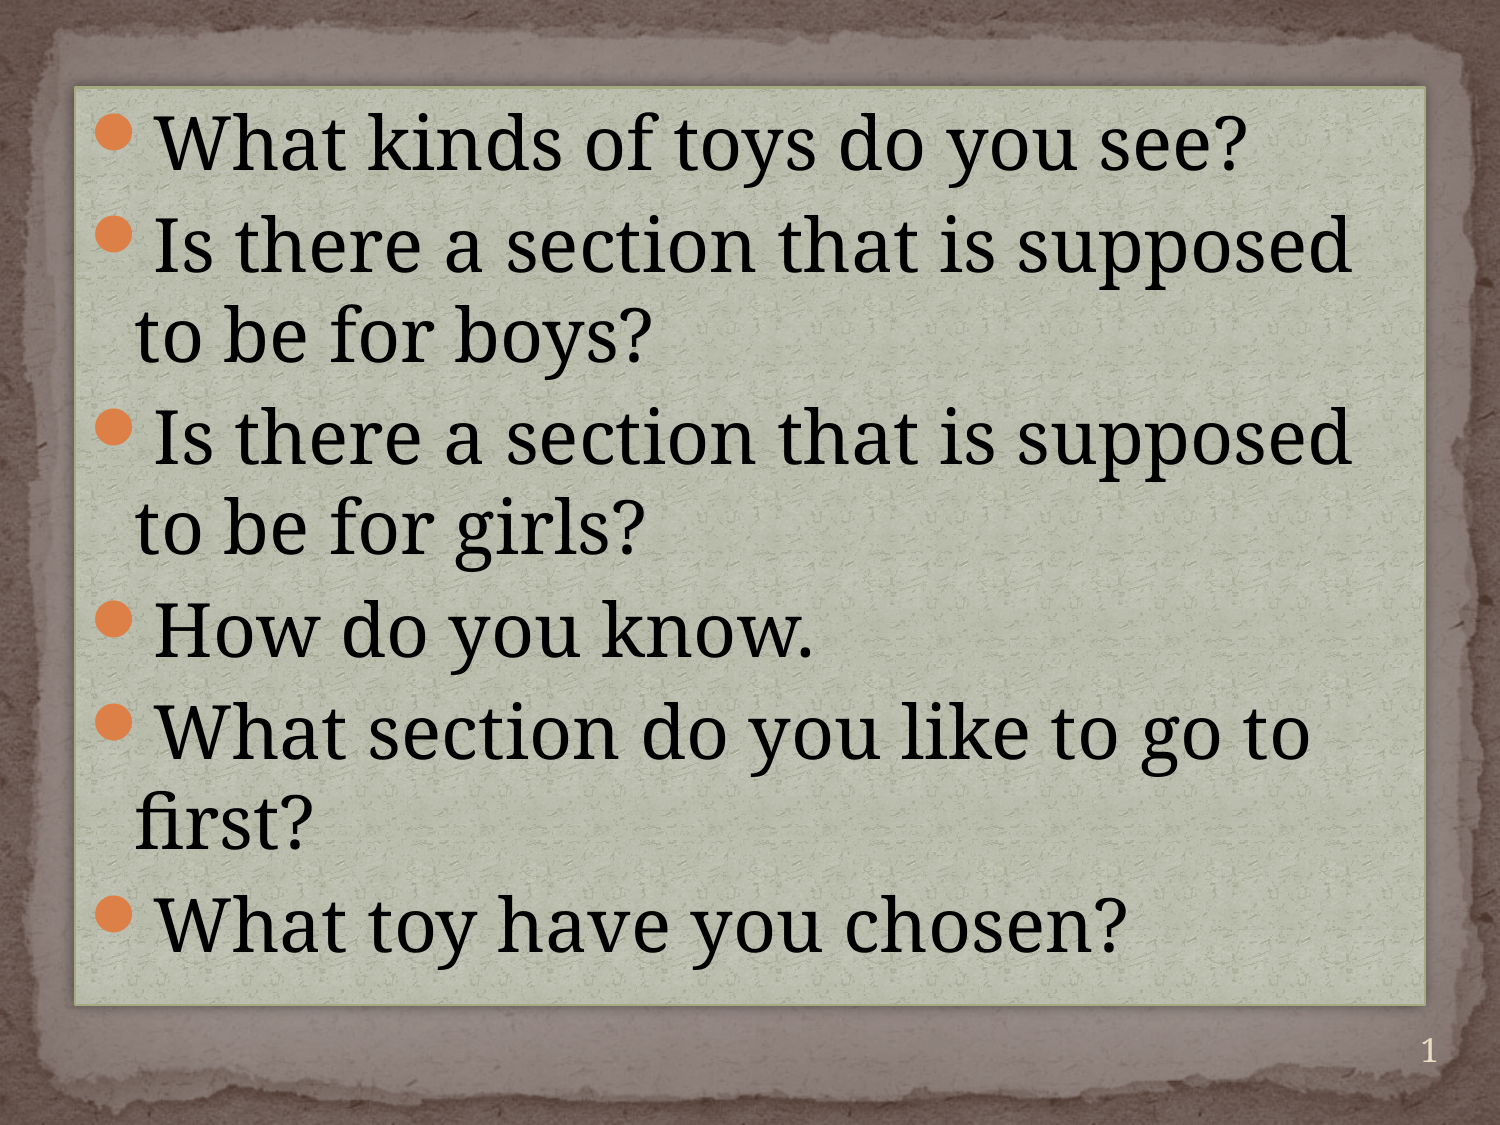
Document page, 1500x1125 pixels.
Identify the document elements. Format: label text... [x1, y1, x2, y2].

list What kinds of toys do you see? Is there a section that is supposed to be for boys? Is there a section that is supposed to be for girls? How do you know. What section do you like to go to first? What toy have you chosen? [74, 86, 1426, 1006]
slide_number 1 [1379, 1014, 1480, 1089]
